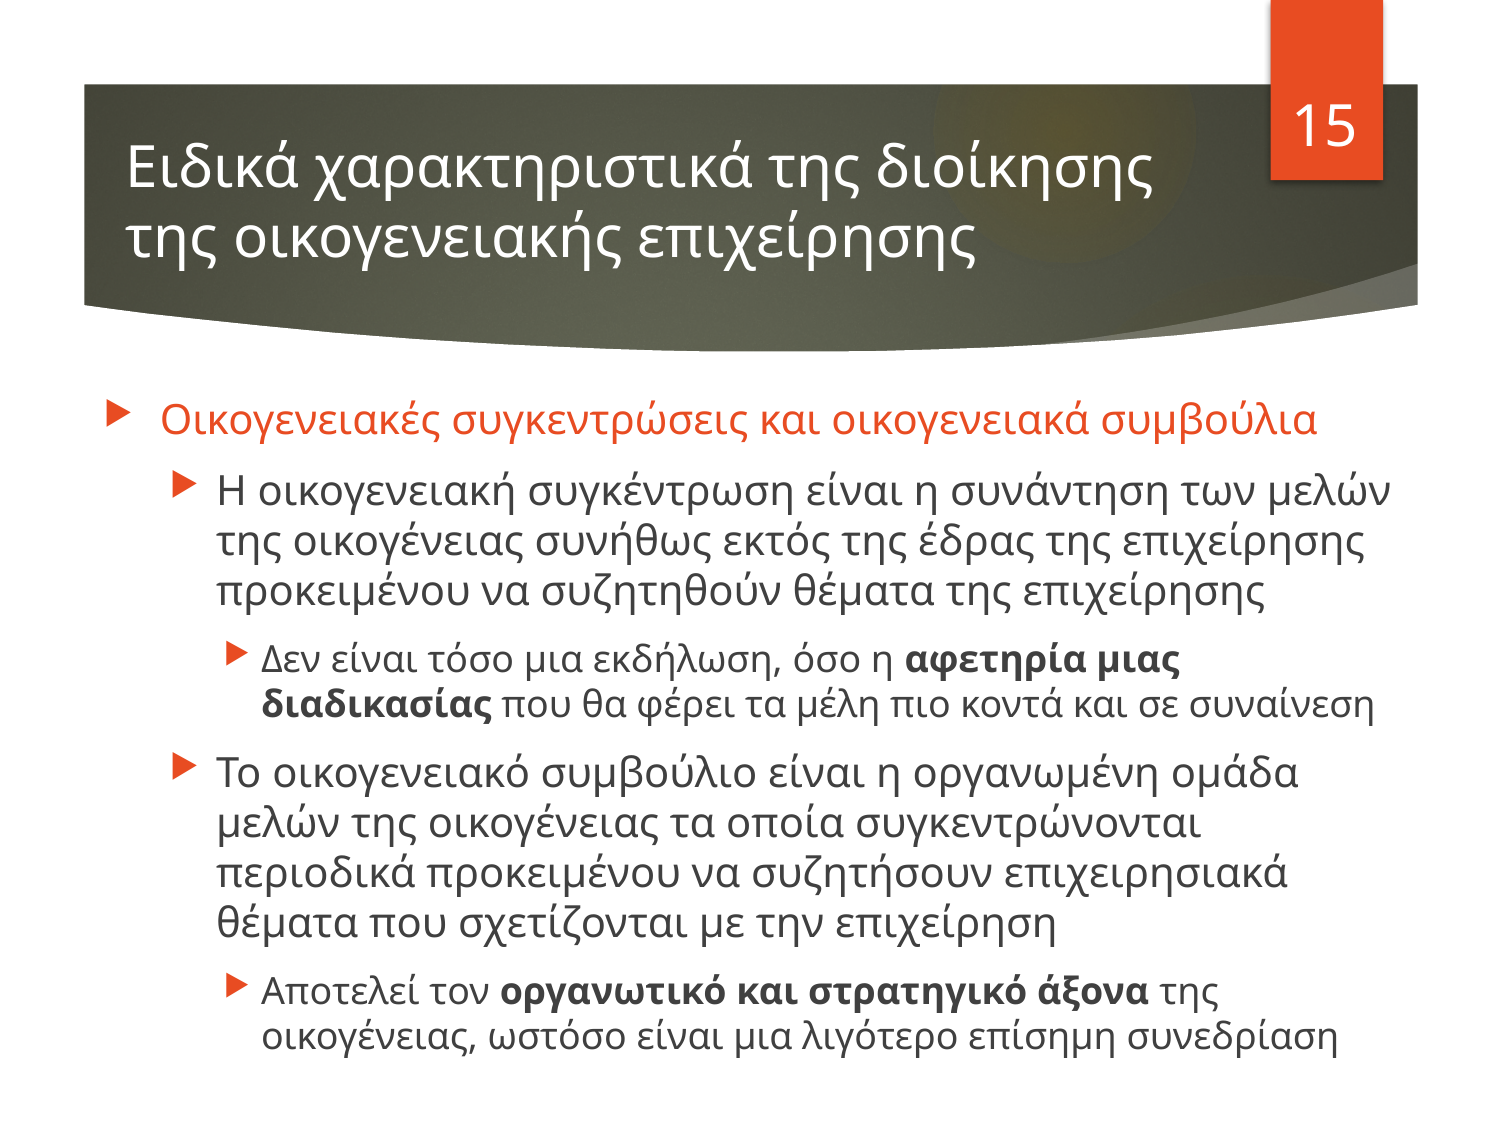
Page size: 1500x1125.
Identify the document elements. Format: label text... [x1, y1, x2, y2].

slide_number 15 [1259, 48, 1390, 175]
title Ειδικά χαρακτηριστικά της διοίκησης της οικογενειακής επιχείρησης [110, 111, 1260, 287]
list Οικογενειακές συγκεντρώσεις και οικογενειακά συμβούλια Η οικογενειακή συγκέντρωση είναι η συνάντηση των μελών της οικογένειας συνήθως εκτός της έδρας της επιχείρησης προκειμένου να συζητηθούν θέματα της επιχείρησης Δεν είναι τόσο μια εκδήλωση, όσο η αφετηρία μιας διαδικασίας που θα φέρει τα μέλη πιο κοντά και σε συναίνεση Το οικογενειακό συμβούλιο είναι η οργανωμένη ομάδα μελών της οικογένειας τα οποία συγκεντρώνονται περιοδικά προκειμένου να συζητήσουν επιχειρησιακά θέματα που σχετίζονται με την επιχείρηση Αποτελεί τον οργανωτικό και στρατηγικό άξονα της οικογένειας, ωστόσο είναι μια λιγότερο επίσημη συνεδρίαση [88, 385, 1412, 1106]
